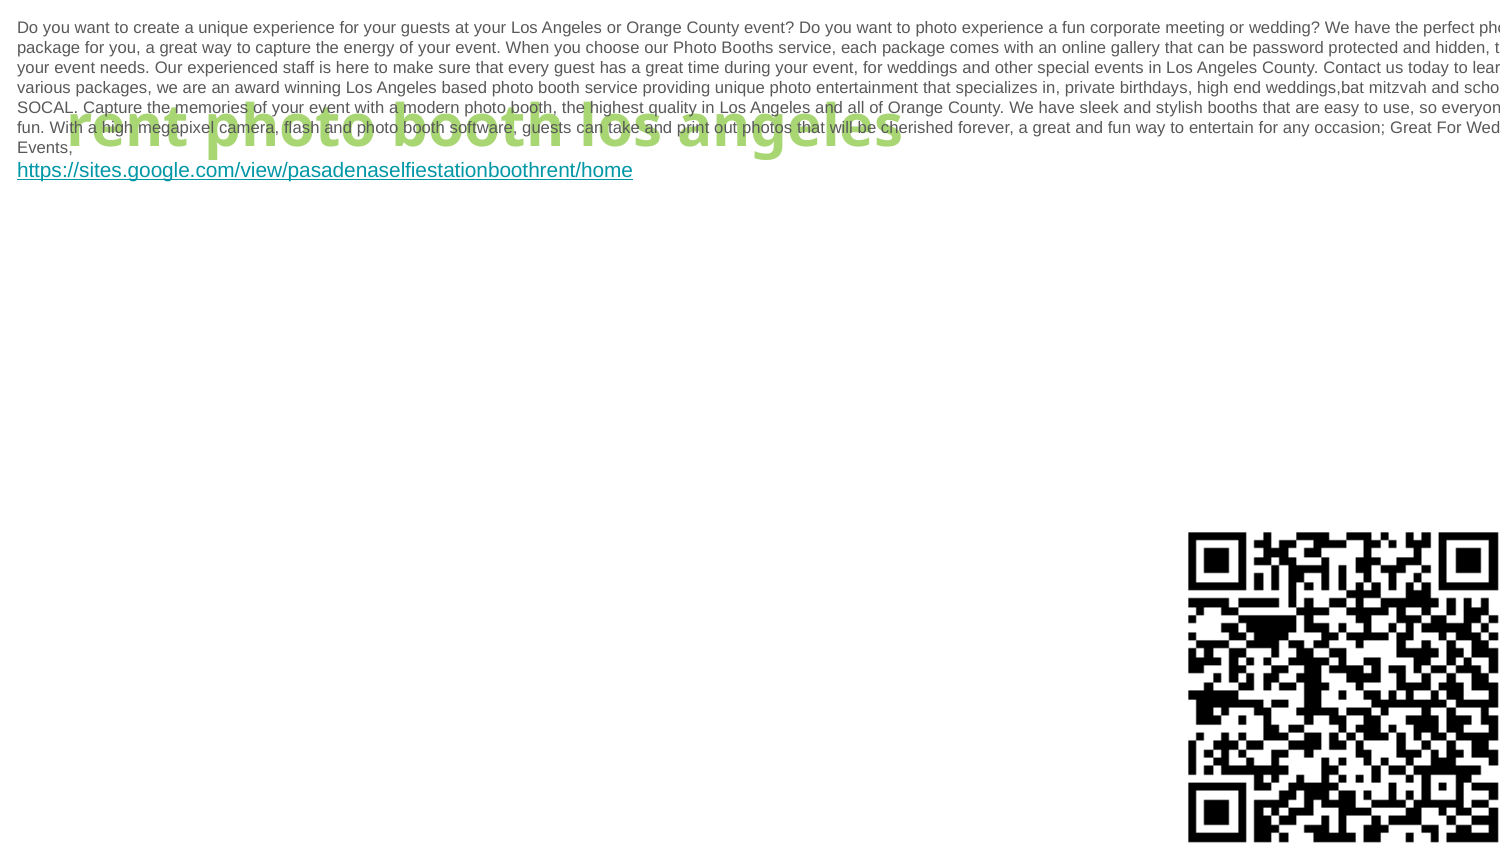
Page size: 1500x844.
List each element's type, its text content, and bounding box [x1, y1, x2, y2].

text_box Do you want to create a unique experience for your guests at your Los Angeles or Orange County event? Do you want to photo experience a fun corporate meeting or wedding? We have the perfect photo booth rental package for you, a great way to capture the energy of your event. When you choose our Photo Booths service, each package comes with an online gallery that can be password protected and hidden, the perfect fit for your event needs. Our experienced staff is here to make sure that every guest has a great time during your event, for weddings and other special events in Los Angeles County. Contact us today to learn more about our various packages, we are an award winning Los Angeles based photo booth service providing unique photo entertainment that specializes in, private birthdays, high end weddings,bat mitzvah and school events,around SOCAL. Capture the memories of your event with a modern photo booth, the highest quality in Los Angeles and all of Orange County. We have sleek and stylish booths that are easy to use, so everyone will get in on the fun. With a high megapixel camera, flash and photo booth software, guests can take and print out photos that will be cherished forever, a great and fun way to entertain for any occasion; Great For Weddings, Corporate Events, https://sites.google.com/view/pasadenaselfiestationboothrent/home [2, 2, 1500, 844]
picture [1187, 530, 1500, 844]
